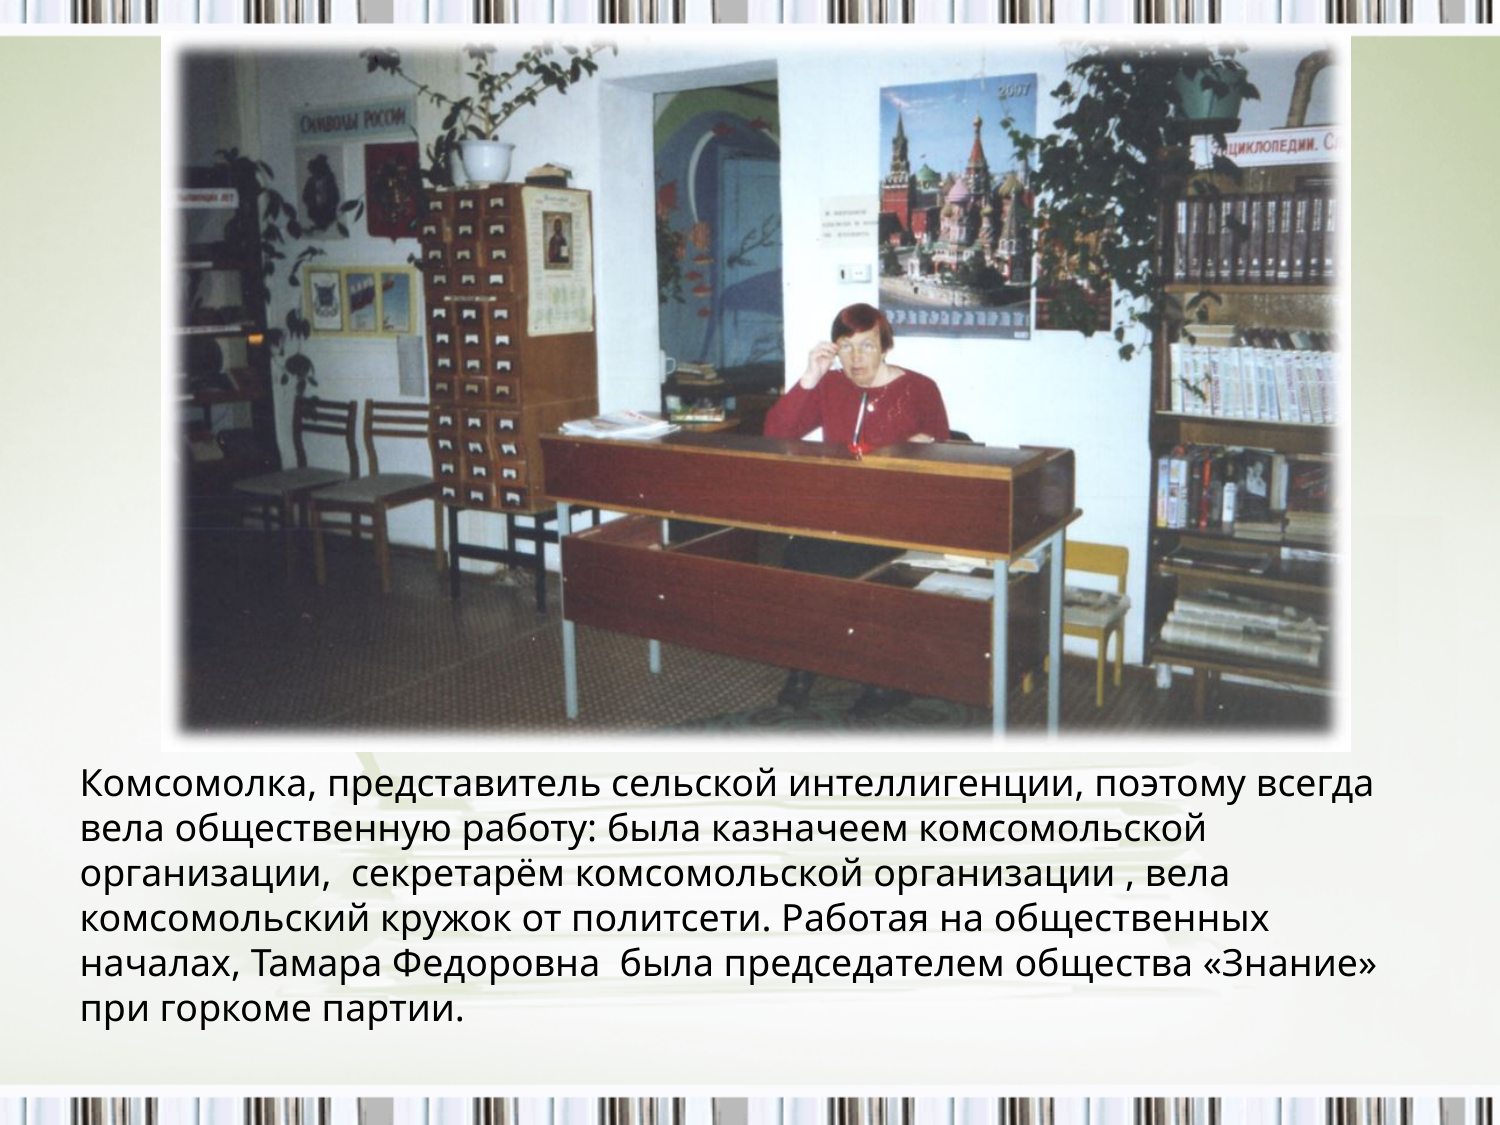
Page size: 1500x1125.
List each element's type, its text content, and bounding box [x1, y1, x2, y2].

text_box Комсомолка, представитель сельской интеллигенции, поэтому всегда вела общественную работу: была казначеем комсомольской организации, секретарём комсомольской организации , вела комсомольский кружок от политсети. Работая на общественных началах, Тамара Федоровна была председателем общества «Знание» при горкоме партии. [64, 751, 1447, 1037]
picture [0, 0, 1500, 1125]
